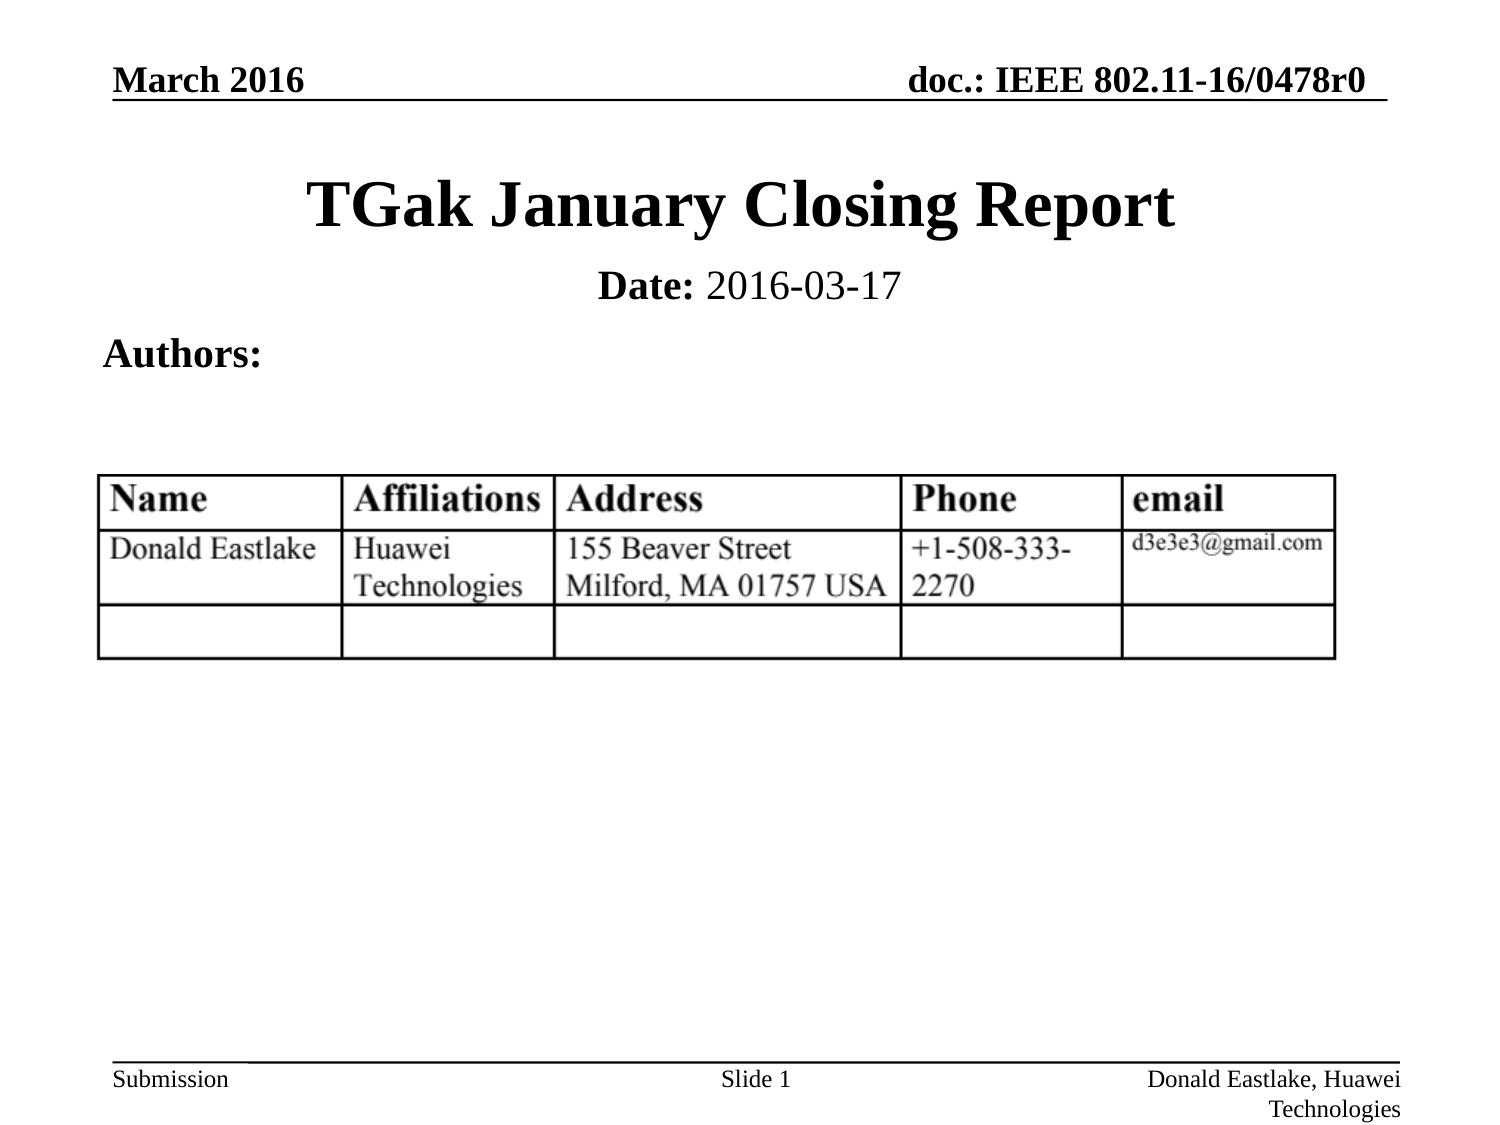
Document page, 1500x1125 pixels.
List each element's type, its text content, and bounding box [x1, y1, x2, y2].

footer Donald Eastlake, Huawei Technologies [1047, 1061, 1402, 1093]
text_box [84, 473, 1362, 702]
text_box Authors: [87, 318, 325, 381]
list Date: 2016-03-17 [112, 249, 1388, 313]
slide_number Slide 1 [712, 1061, 800, 1093]
title TGak January Closing Report [112, 112, 1388, 249]
